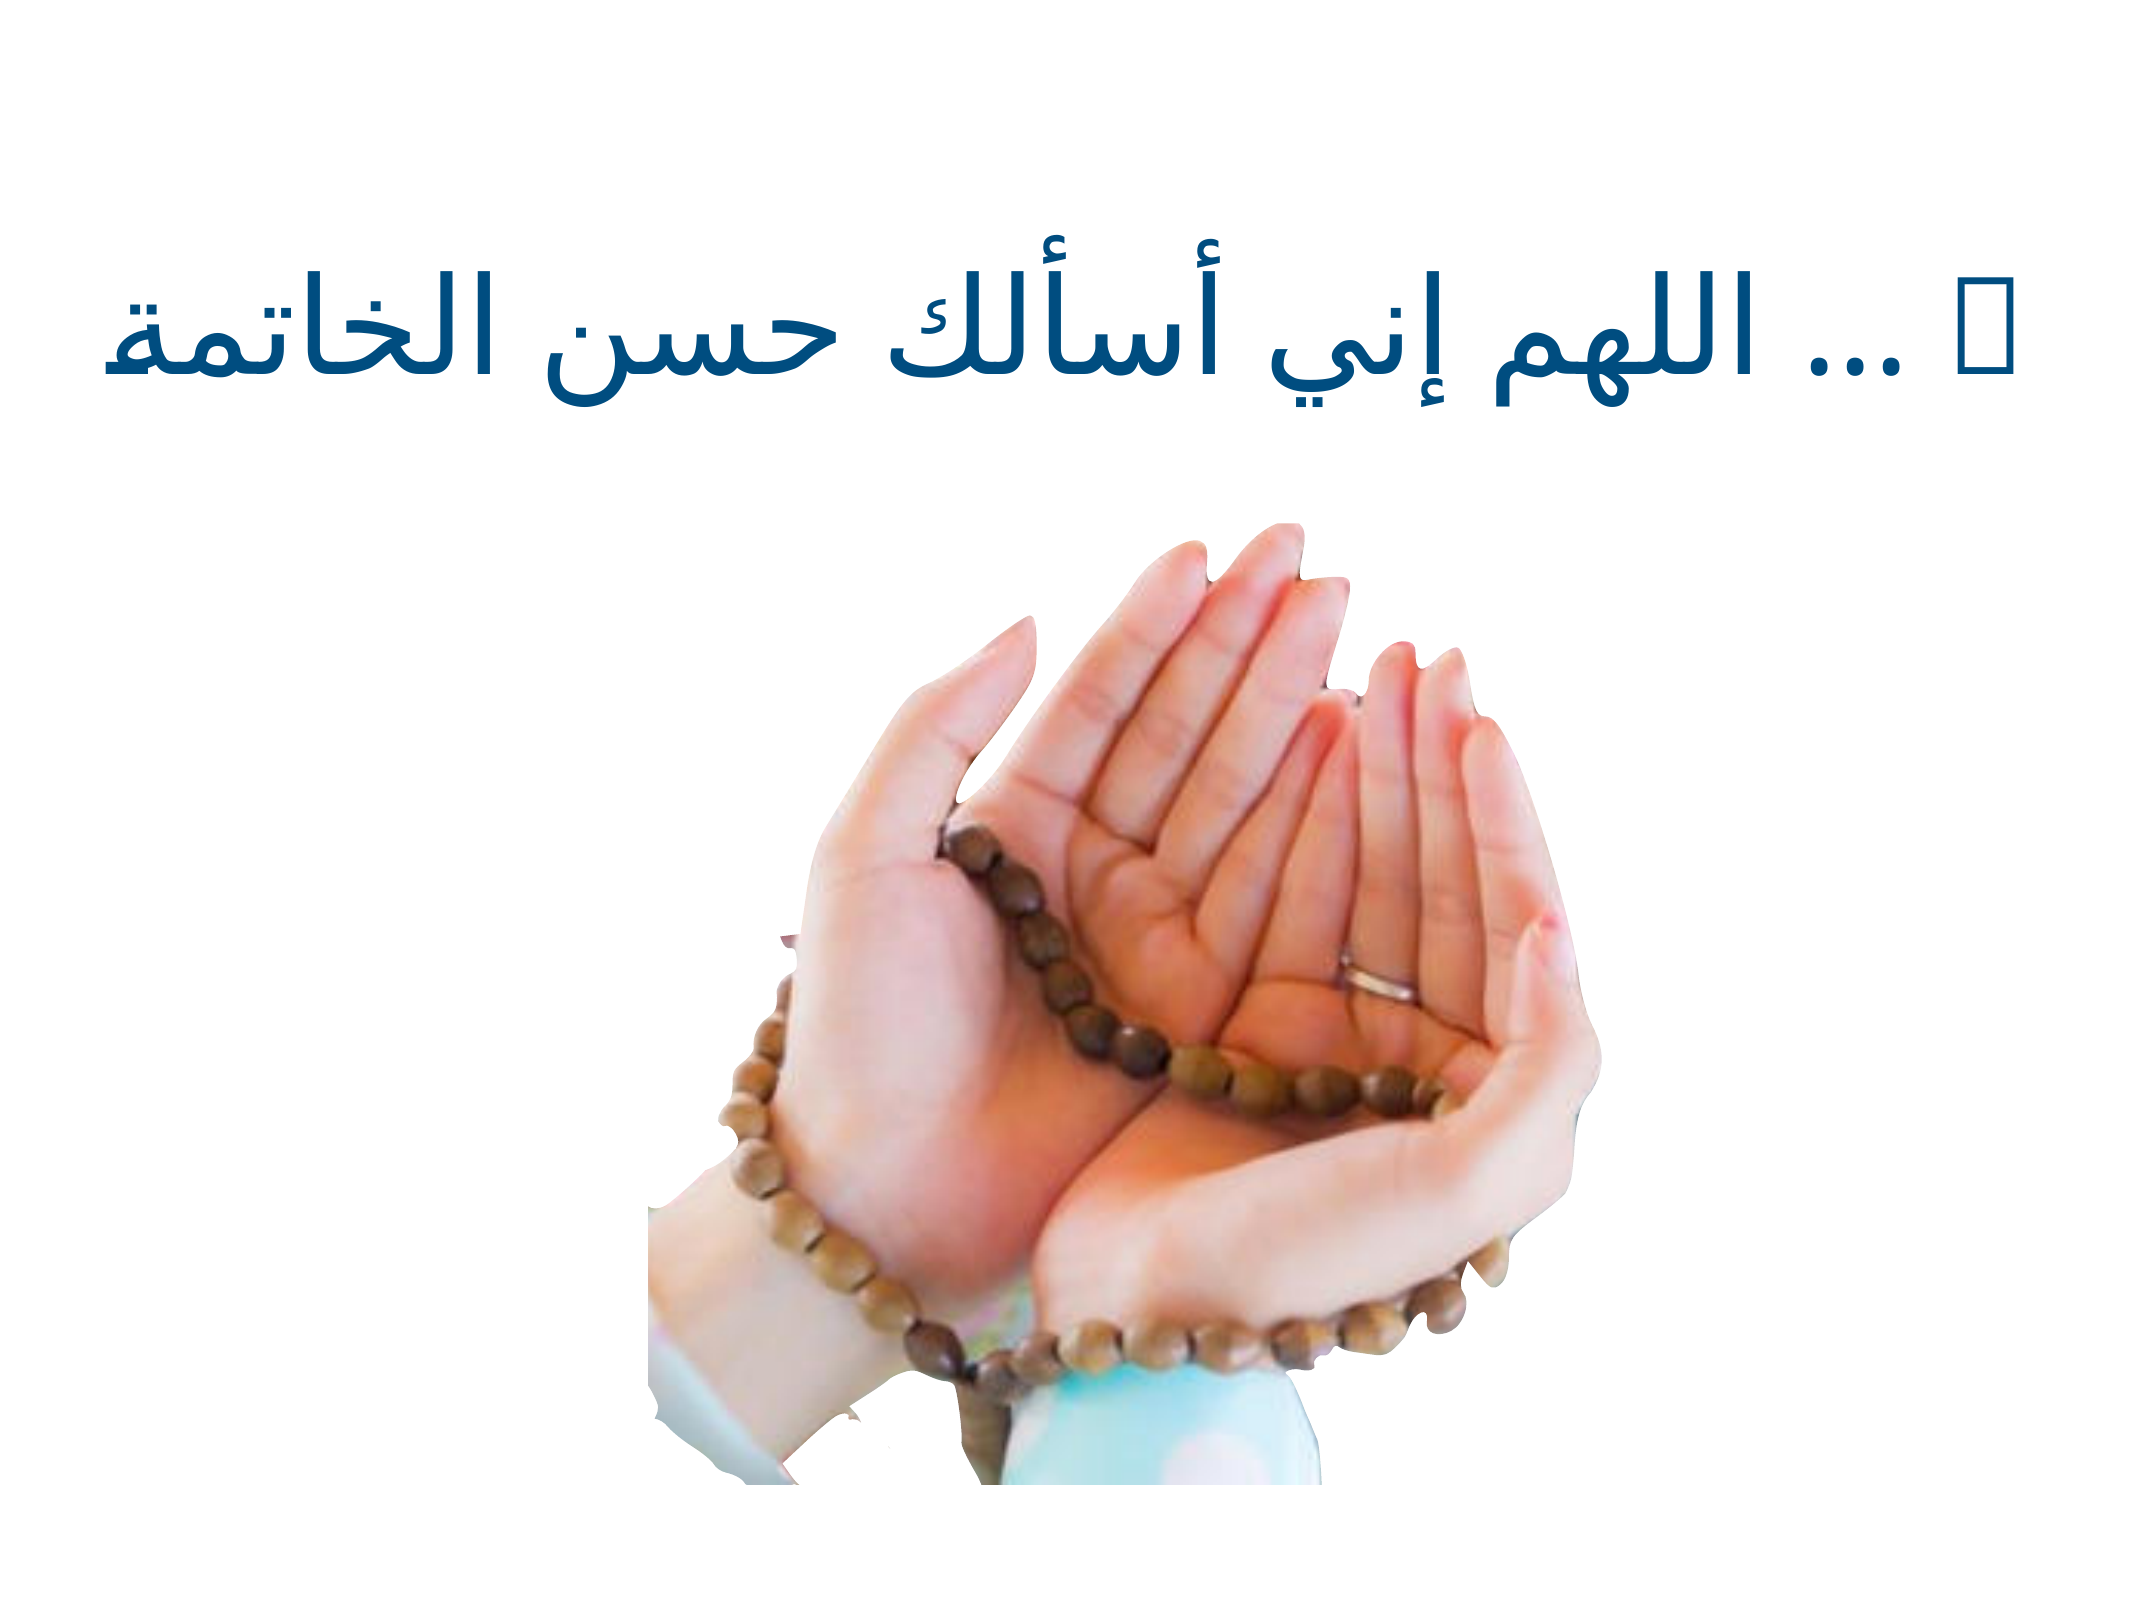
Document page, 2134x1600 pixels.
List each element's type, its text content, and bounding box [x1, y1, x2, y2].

picture [647, 523, 1602, 1486]
text_box اللهم إني أسألك حسن الخاتمة ... 🌿 [98, 230, 2035, 410]
